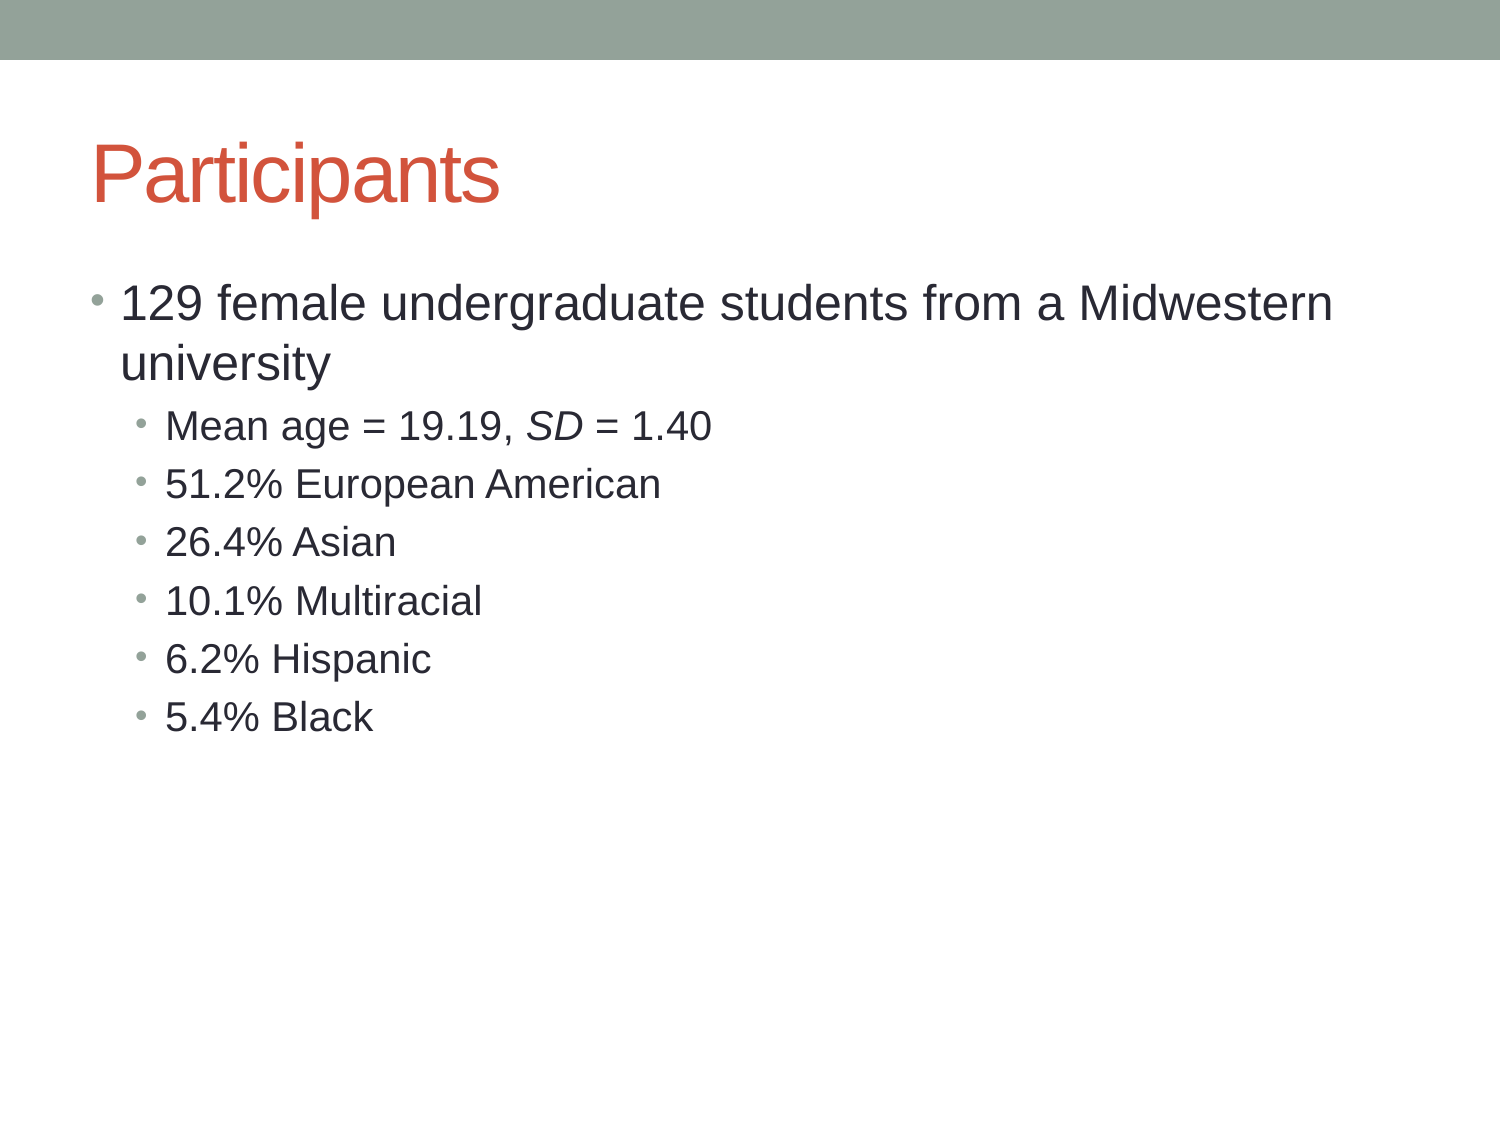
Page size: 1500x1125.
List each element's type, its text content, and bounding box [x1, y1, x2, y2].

title Participants [75, 87, 1425, 250]
list 129 female undergraduate students from a Midwestern university Mean age = 19.19, SD = 1.40 51.2% European American 26.4% Asian 10.1% Multiracial 6.2% Hispanic 5.4% Black [75, 262, 1425, 1063]
